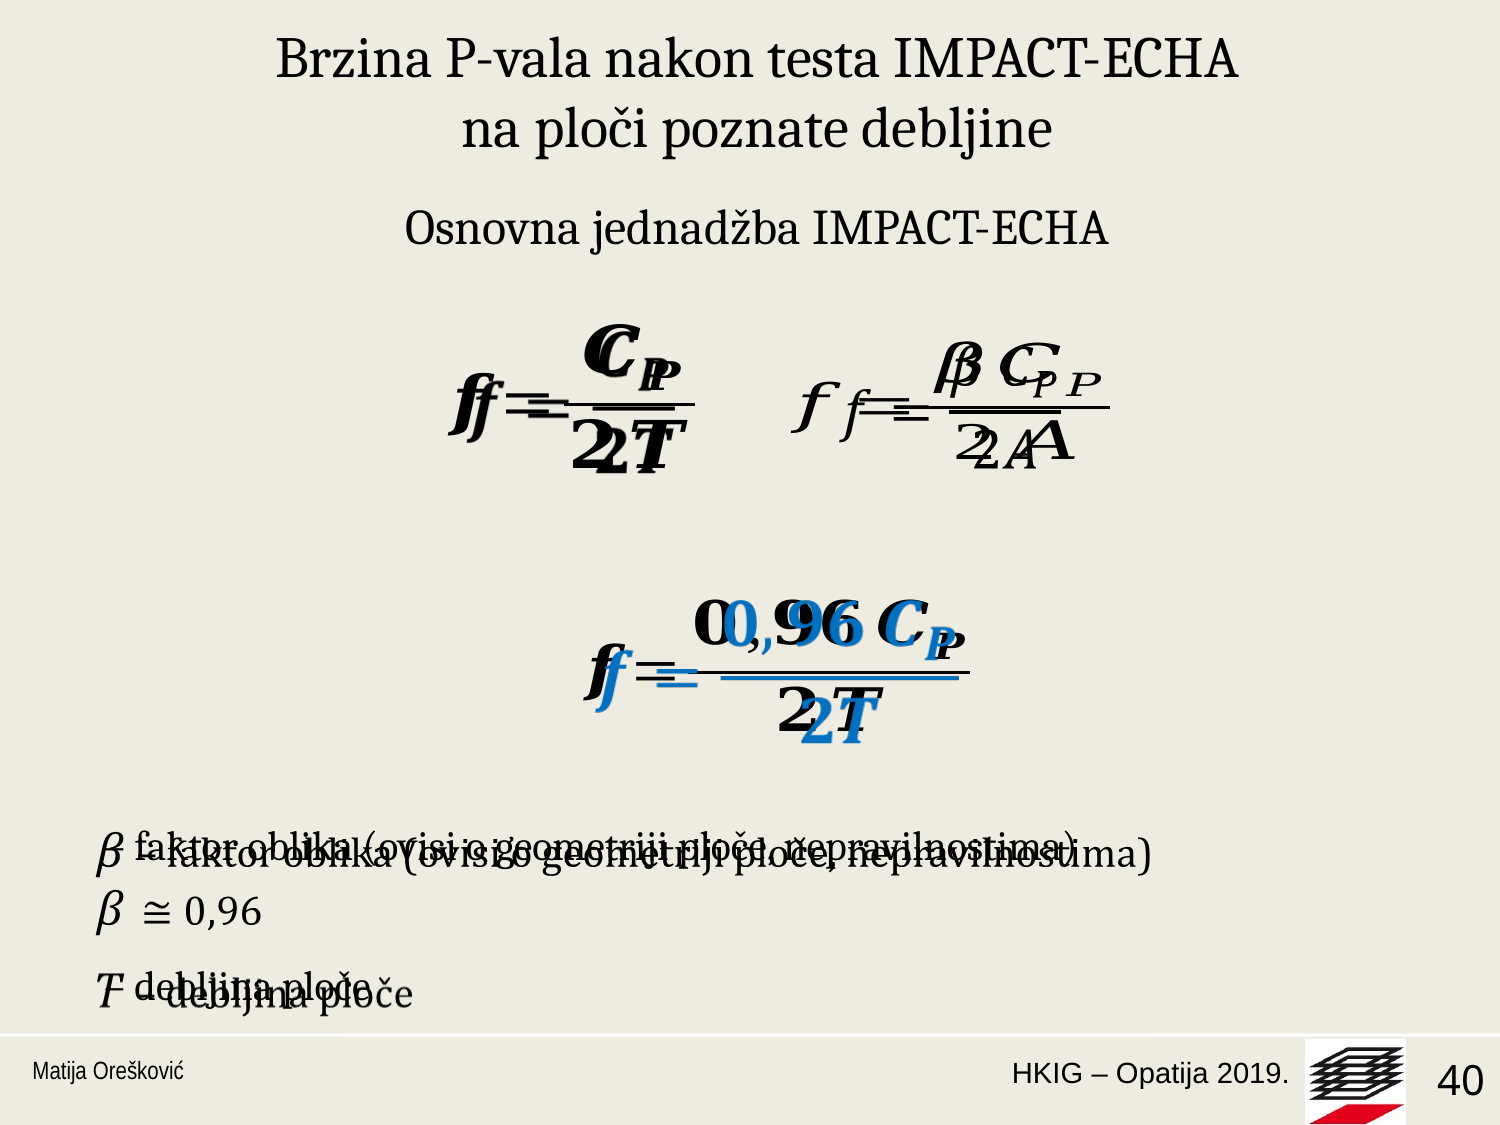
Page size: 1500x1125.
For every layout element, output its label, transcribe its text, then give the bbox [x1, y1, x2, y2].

picture [1305, 1039, 1406, 1125]
text_box [579, 592, 975, 744]
text_box [80, 951, 1439, 1027]
text_box [442, 315, 700, 483]
text_box [80, 811, 1500, 945]
text_box Brzina P-vala nakon testa IMPACT-ECHA na ploči poznate debljine [114, 11, 1401, 167]
text_box Osnovna jednadžba IMPACT-ECHA [78, 187, 1437, 262]
text_box 1 [1316, 1046, 1500, 1125]
text_box Matija Orešković [17, 1046, 275, 1095]
text_box [785, 336, 1117, 471]
